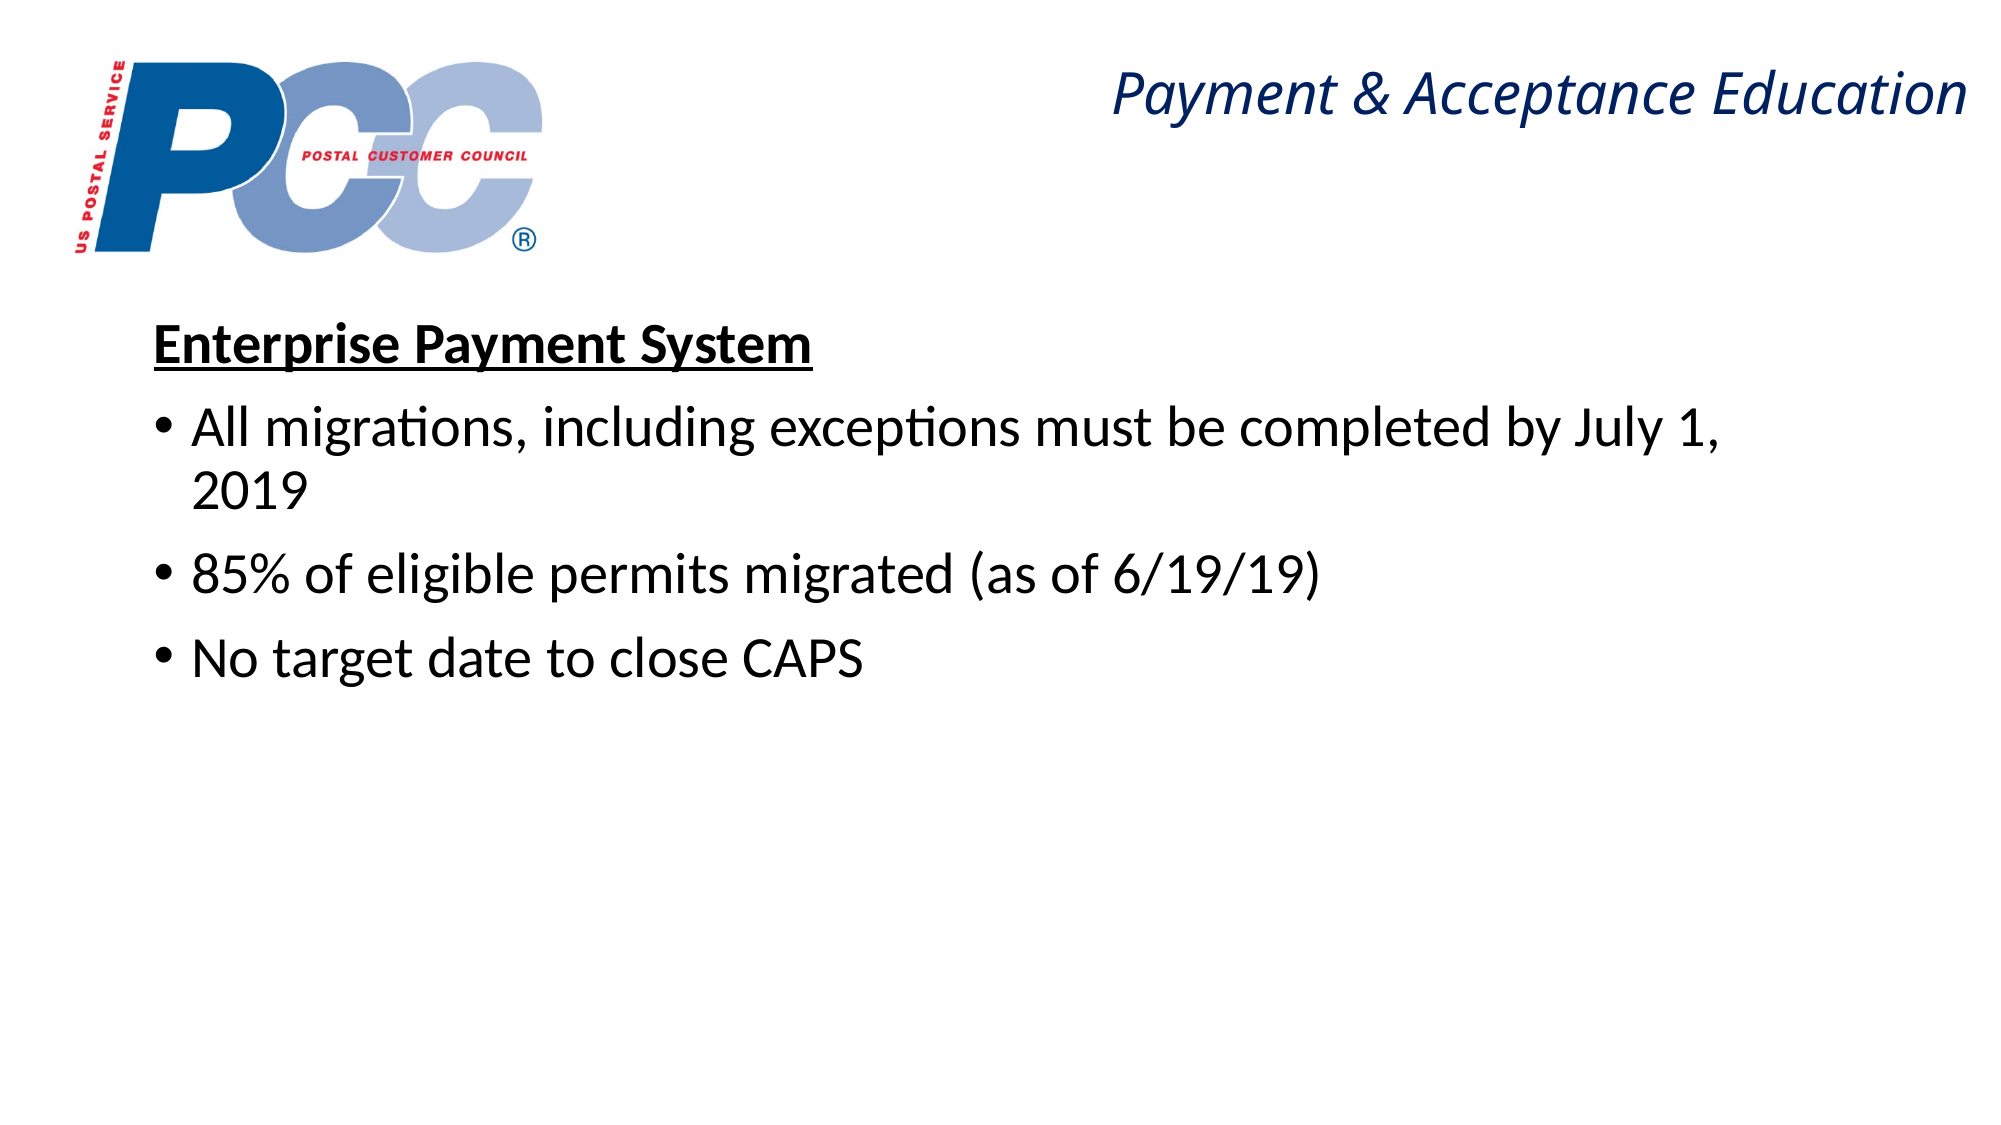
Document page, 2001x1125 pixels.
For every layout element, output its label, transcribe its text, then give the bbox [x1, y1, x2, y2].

text_box Payment & Acceptance Education [698, 48, 2000, 134]
picture [74, 59, 545, 255]
text_box Enterprise Payment System All migrations, including exceptions must be completed by July 1, 2019 85% of eligible permits migrated (as of 6/19/19) No target date to close CAPS [138, 305, 1864, 1020]
list [137, 299, 1863, 1014]
